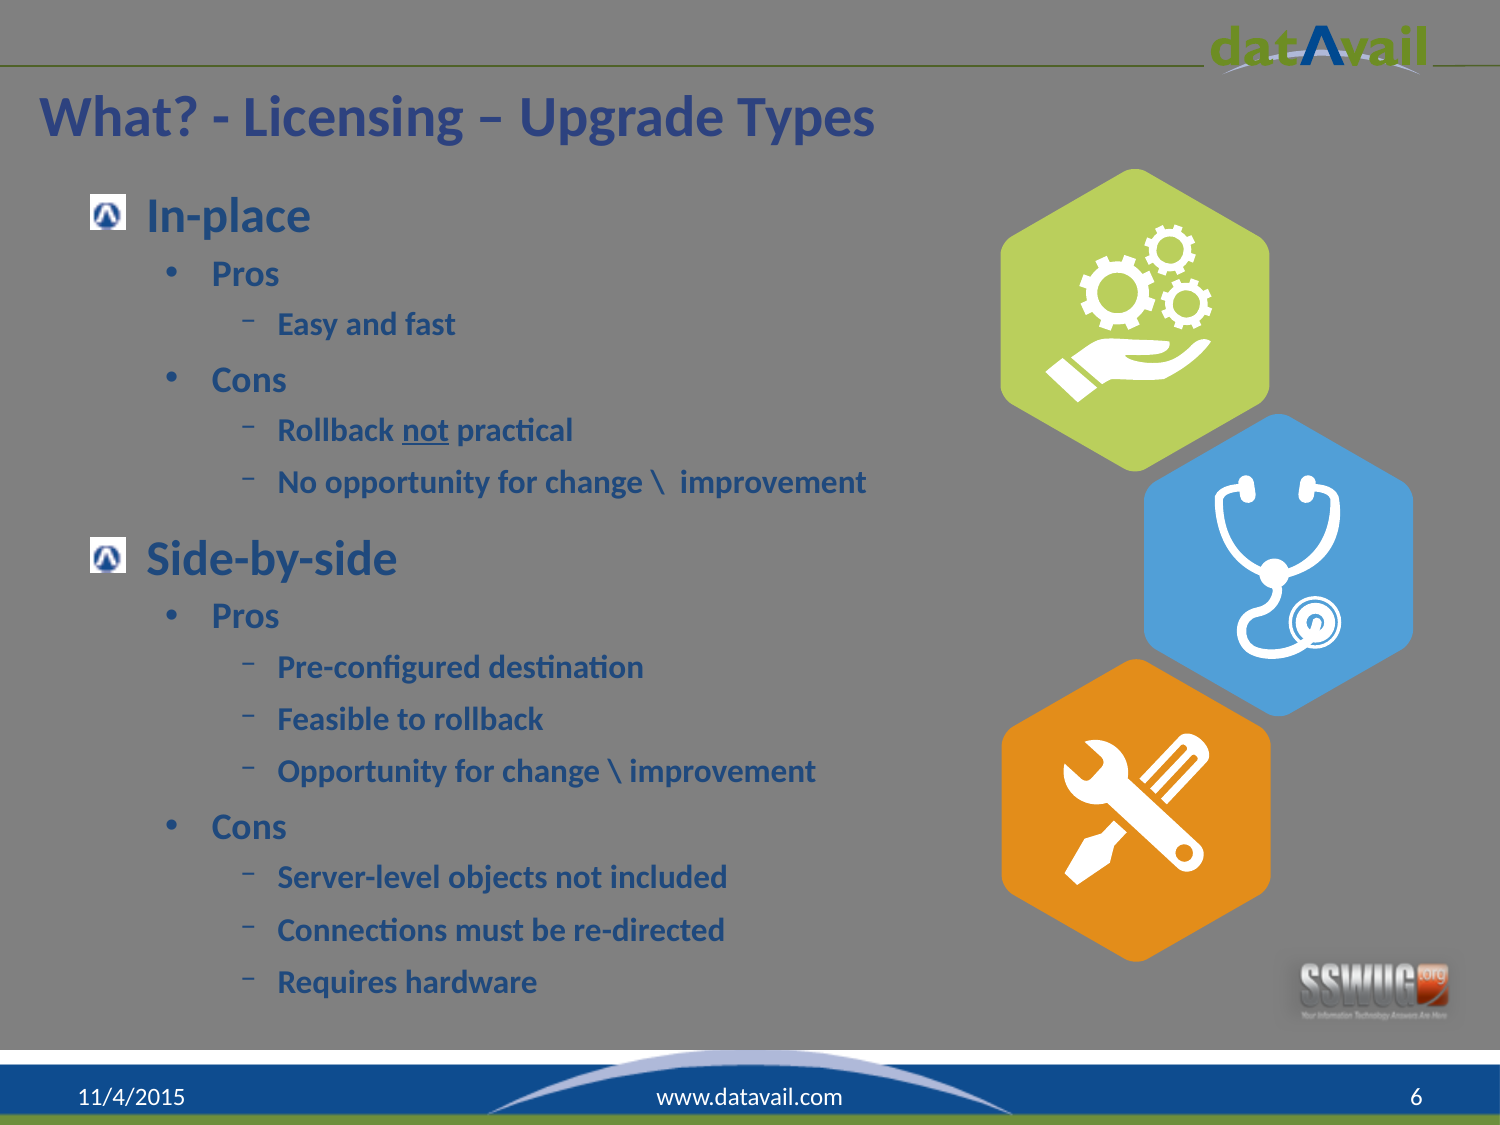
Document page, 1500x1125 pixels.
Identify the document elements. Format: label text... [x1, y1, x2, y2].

picture [90, 537, 126, 573]
list In-place Pros Easy and fast Cons Rollback not practical No opportunity for change \ improvement Side-by-side Pros Pre-configured destination Feasible to rollback Opportunity for change \ improvement Cons Server-level objects not included Connections must be re-directed Requires hardware [74, 174, 1460, 1020]
picture [90, 194, 126, 230]
picture [0, 1050, 1500, 1125]
picture [1000, 168, 1414, 962]
title What? - Licensing – Upgrade Types [24, 56, 969, 170]
